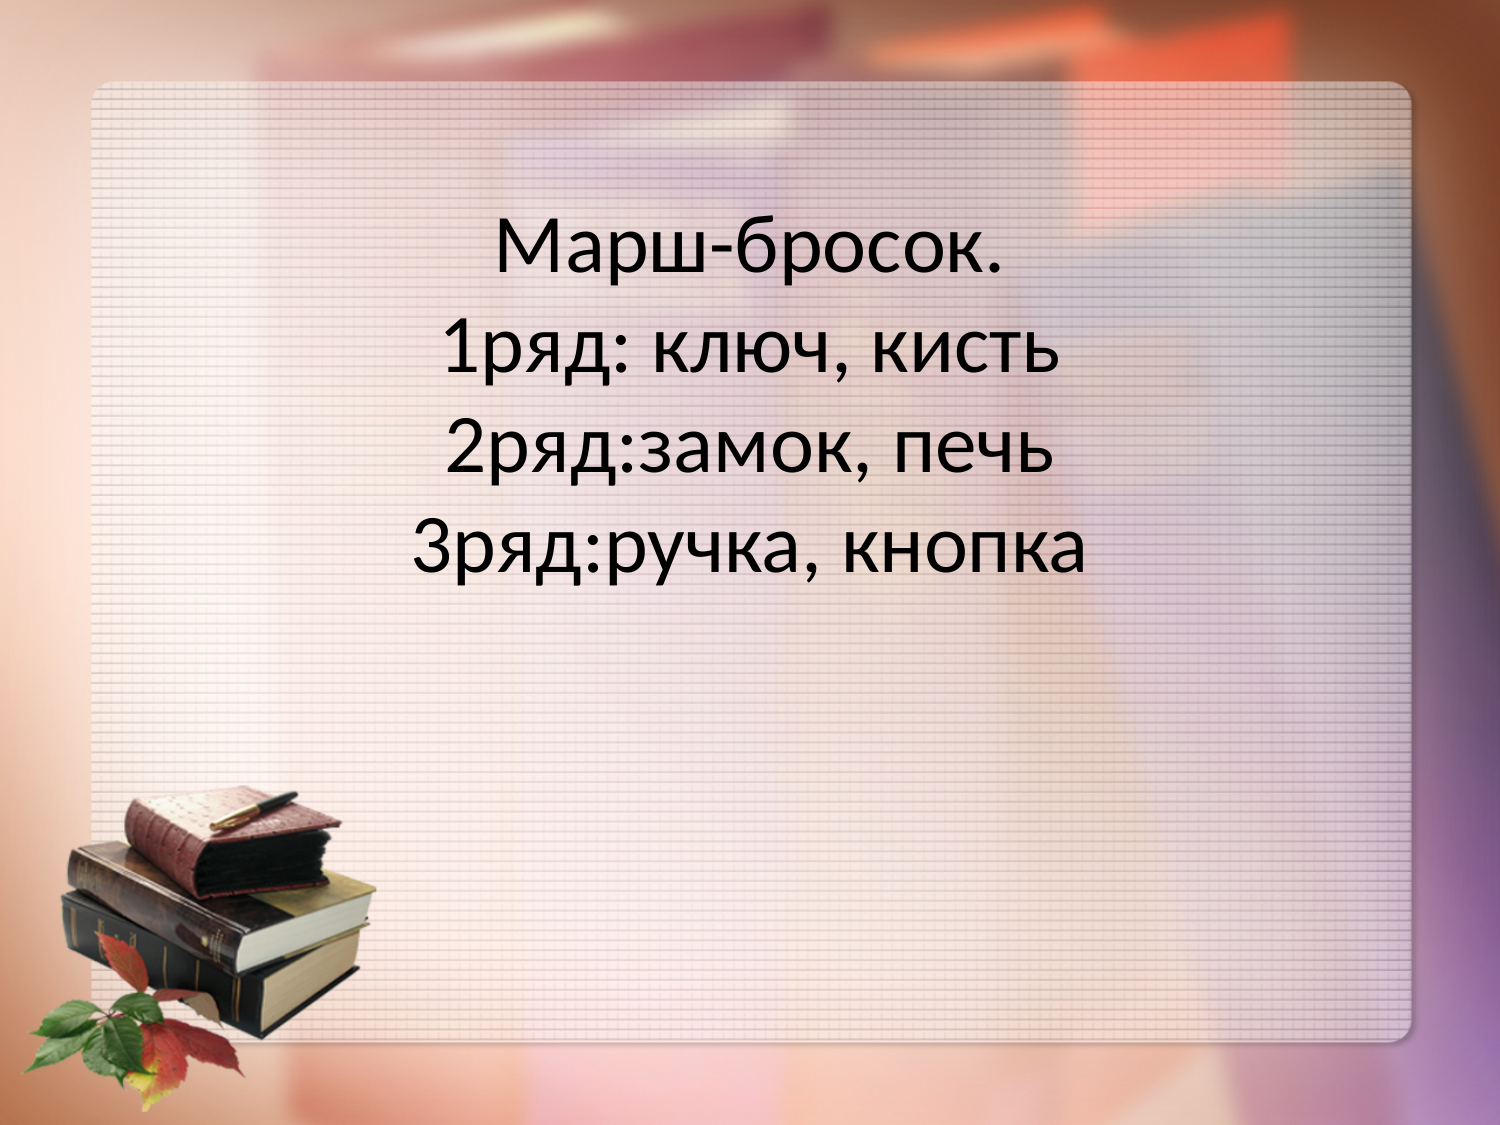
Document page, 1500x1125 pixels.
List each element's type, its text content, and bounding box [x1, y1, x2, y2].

title Марш-бросок. 1ряд: ключ, кисть 2ряд:замок, печь 3ряд:ручка, кнопка [74, 44, 1426, 233]
picture [0, 0, 1500, 1125]
